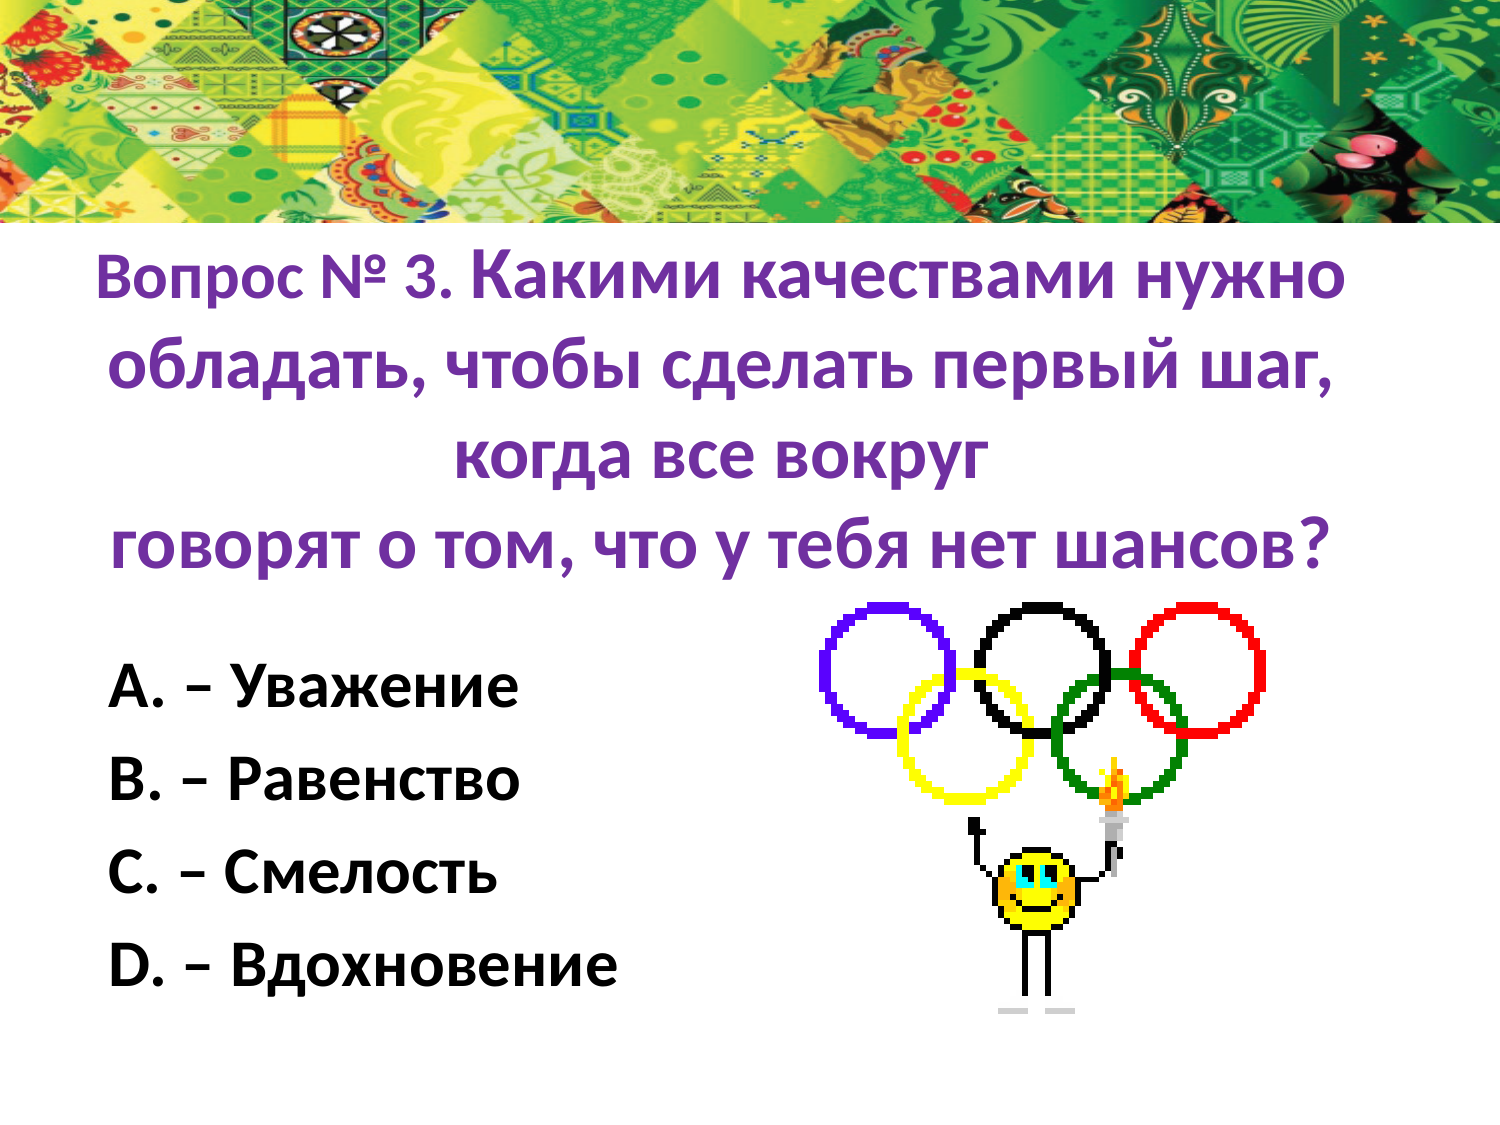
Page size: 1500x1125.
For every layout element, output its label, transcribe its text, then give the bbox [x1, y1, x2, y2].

title Вопрос № 3. Какими качествами нужно обладать, чтобы сделать первый шаг, когда все вокруг говорят о том, что у тебя нет шансов? [46, 269, 1397, 457]
picture [0, 0, 1500, 223]
picture [807, 597, 1278, 1020]
list А. – Уважение В. – Равенство С. – Смелость D. – Вдохновение [93, 632, 1444, 1125]
